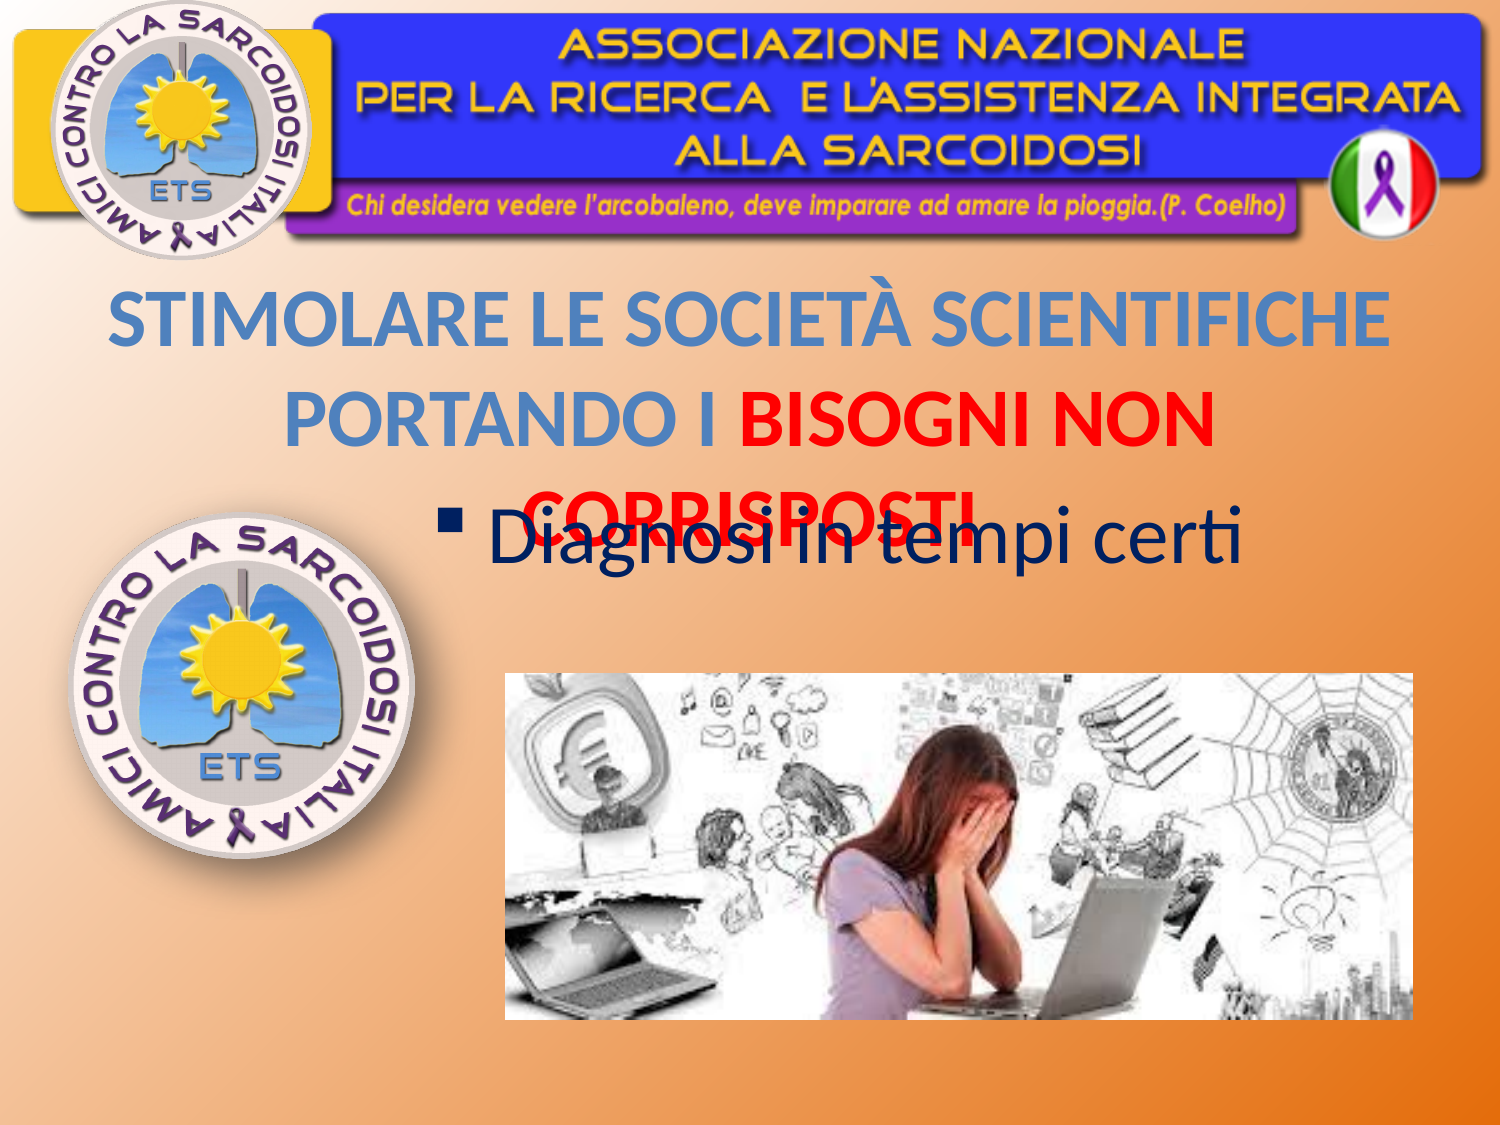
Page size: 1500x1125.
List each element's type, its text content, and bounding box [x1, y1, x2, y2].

picture [49, 490, 435, 876]
picture [505, 673, 1413, 1020]
text_box Diagnosi in tempi certi [157, 473, 1500, 1125]
text_box Stimolare le società scientifiche portando i bisogni non corrisposti [33, 265, 1467, 523]
picture [0, 0, 1500, 273]
